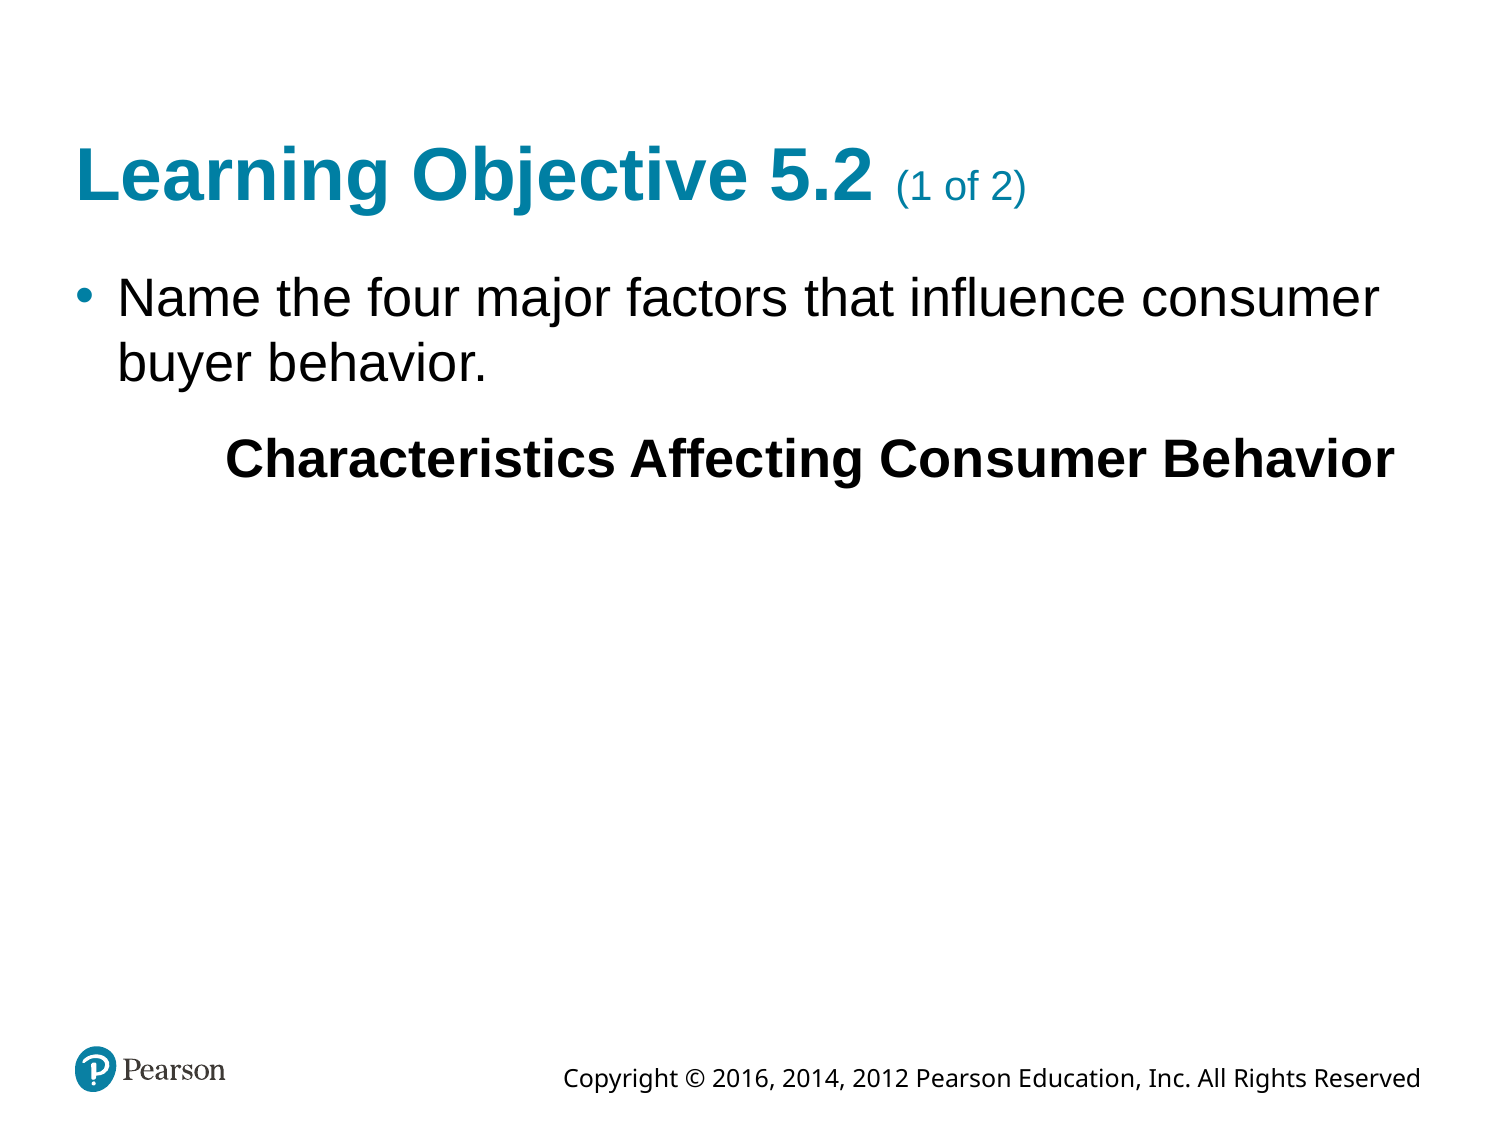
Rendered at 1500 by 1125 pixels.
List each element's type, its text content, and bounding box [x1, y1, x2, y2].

title Learning Objective 5.2 (1 of 2) [75, 35, 1425, 216]
list Name the four major factors that influence consumer buyer behavior. Characteristics Affecting Consumer Behavior [75, 262, 1425, 1005]
